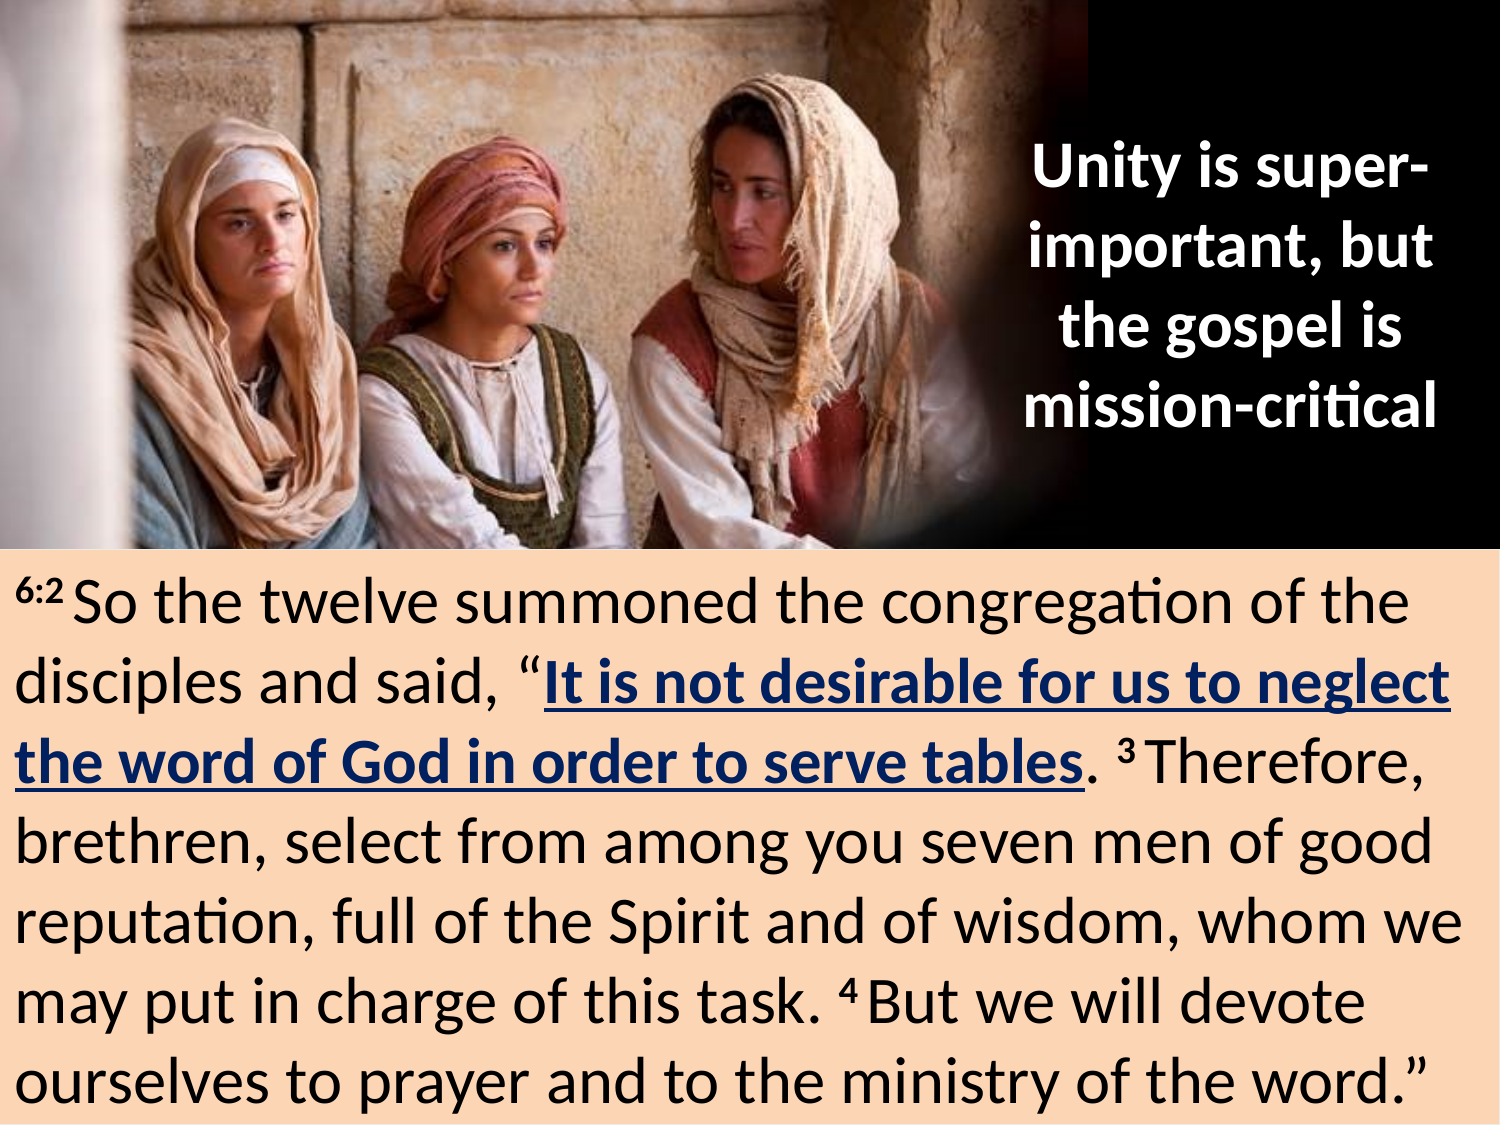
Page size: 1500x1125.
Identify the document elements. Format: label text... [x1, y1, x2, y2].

text_box 6:2 So the twelve summoned the congregation of the disciples and said, “It is not desirable for us to neglect the word of God in order to serve tables. 3 Therefore, brethren, select from among you seven men of good reputation, full of the Spirit and of wisdom, whom we may put in charge of this task. 4 But we will devote ourselves to prayer and to the ministry of the word.” [0, 549, 1500, 1125]
text_box Unity is super-important, but the gospel is mission-critical [1091, 62, 1488, 500]
picture [0, 0, 1088, 767]
